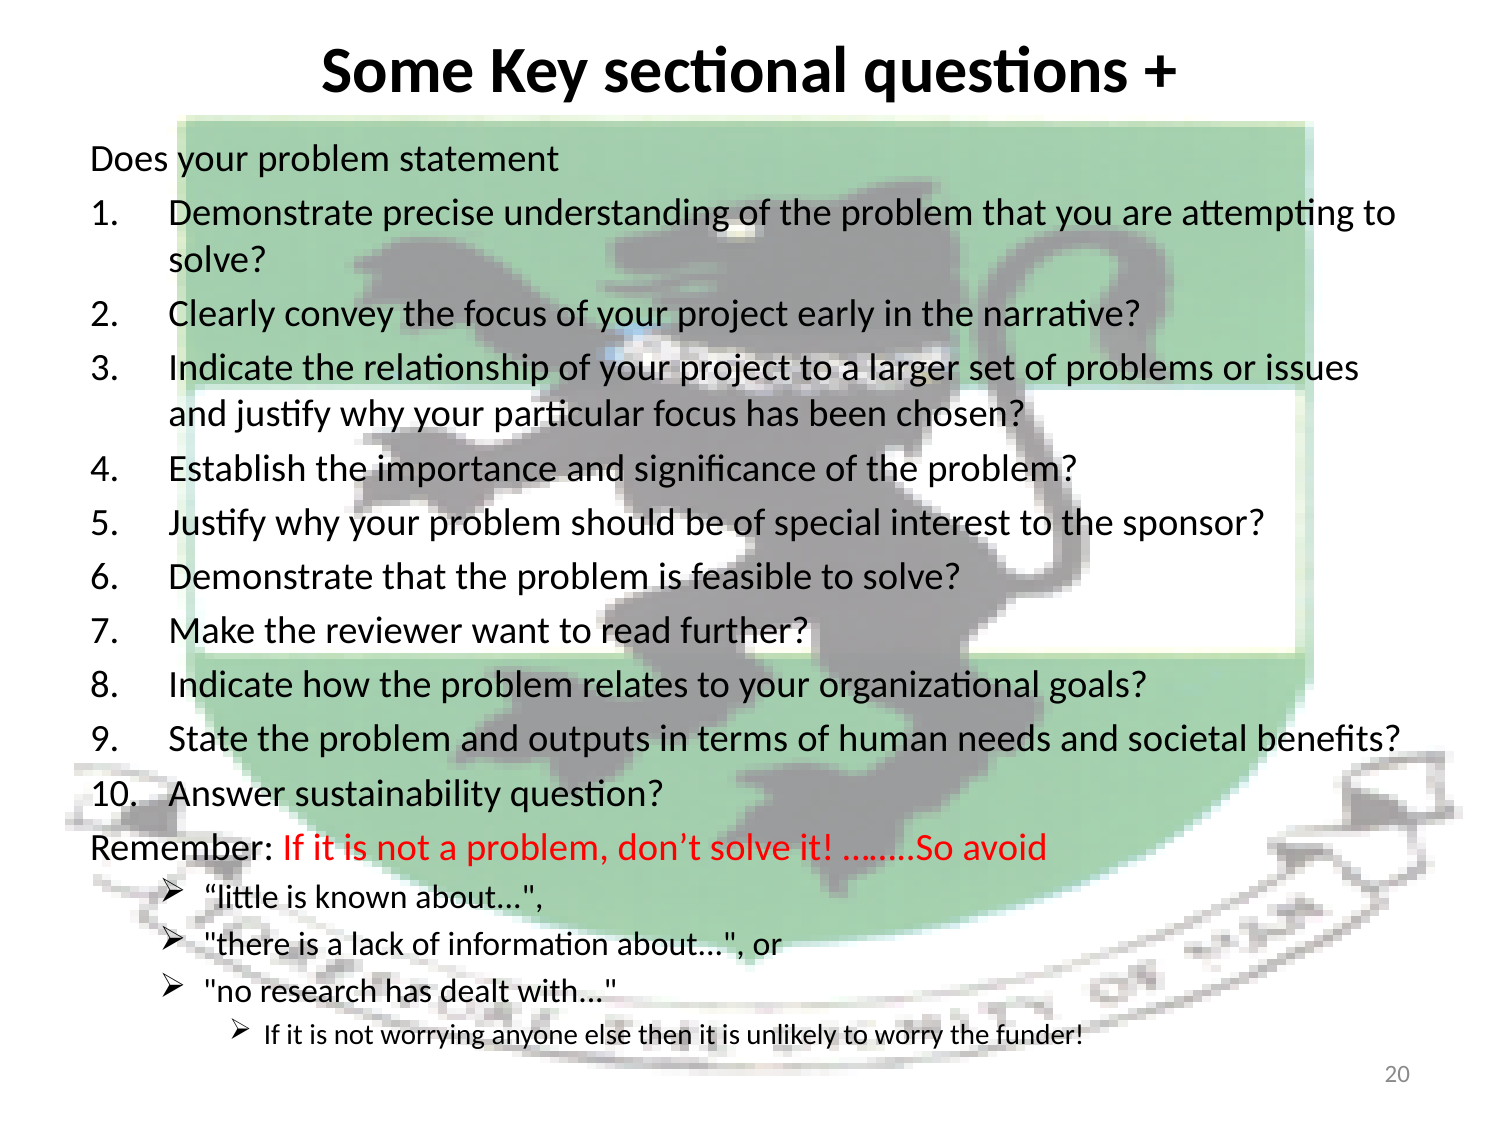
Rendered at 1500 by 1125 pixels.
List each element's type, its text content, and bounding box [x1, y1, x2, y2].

slide_number 20 [1074, 1042, 1425, 1103]
title Some Key sectional questions + [75, 19, 1425, 114]
list Does your problem statement Demonstrate precise understanding of the problem that you are attempting to solve? Clearly convey the focus of your project early in the narrative? Indicate the relationship of your project to a larger set of problems or issues and justify why your particular focus has been chosen? Establish the importance and significance of the problem? Justify why your problem should be of special interest to the sponsor? Demonstrate that the problem is feasible to solve? Make the reviewer want to read further? Indicate how the problem relates to your organizational goals? State the problem and outputs in terms of human needs and societal benefits? Answer sustainability question? Remember: If it is not a problem, don’t solve it! ……..So avoid “little is known about...", "there is a lack of information about...", or "no research has dealt with..." If it is not worrying anyone else then it is unlikely to worry the funder! [75, 125, 1425, 1071]
